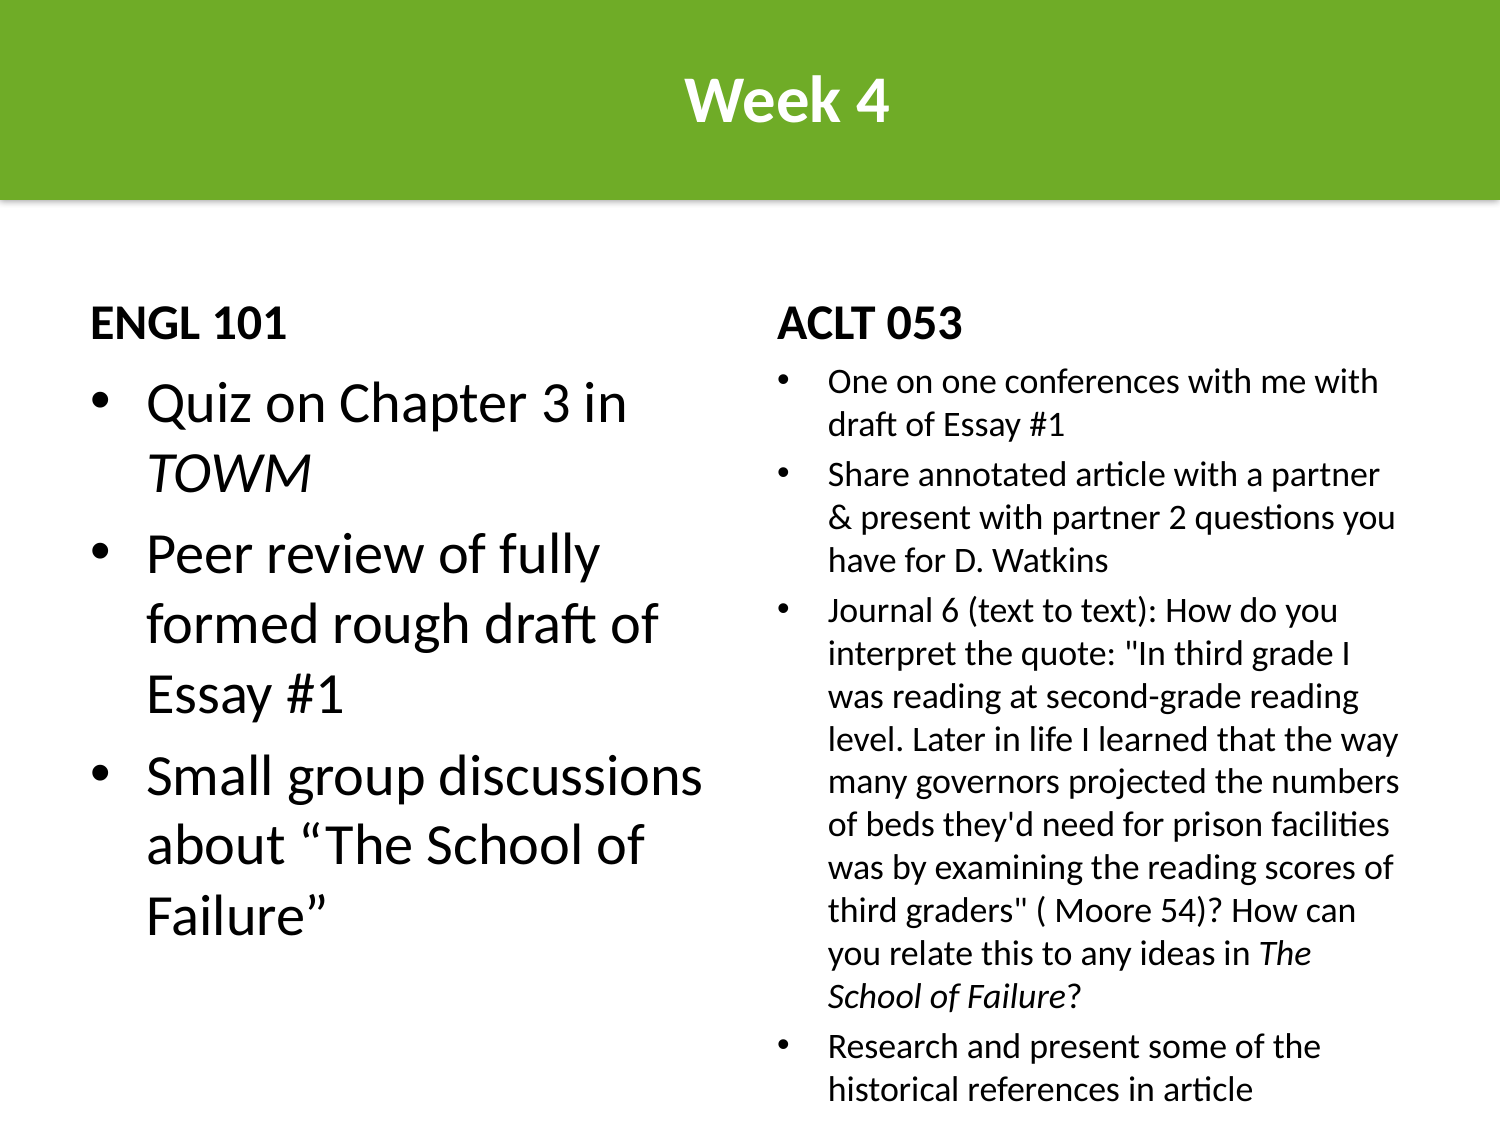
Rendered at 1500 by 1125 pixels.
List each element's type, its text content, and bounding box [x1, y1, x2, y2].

text_box Week 4 [37, 49, 1500, 143]
text_box [0, 0, 1500, 201]
list ACLT 053 [761, 251, 1425, 350]
list One on one conferences with me with draft of Essay #1 Share annotated article with a partner & present with partner 2 questions you have for D. Watkins Journal 6 (text to text): How do you interpret the quote: "In third grade I was reading at second-grade reading level. Later in life I learned that the way many governors projected the numbers of beds they'd need for prison facilities was by examining the reading scores of third graders" ( Moore 54)? How can you relate this to any ideas in The School of Failure? Research and present some of the historical references in article [761, 350, 1425, 1125]
list ENGL 101 [75, 251, 738, 356]
list Quiz on Chapter 3 in TOWM Peer review of fully formed rough draft of Essay #1 Small group discussions about “The School of Failure” [75, 356, 738, 1005]
